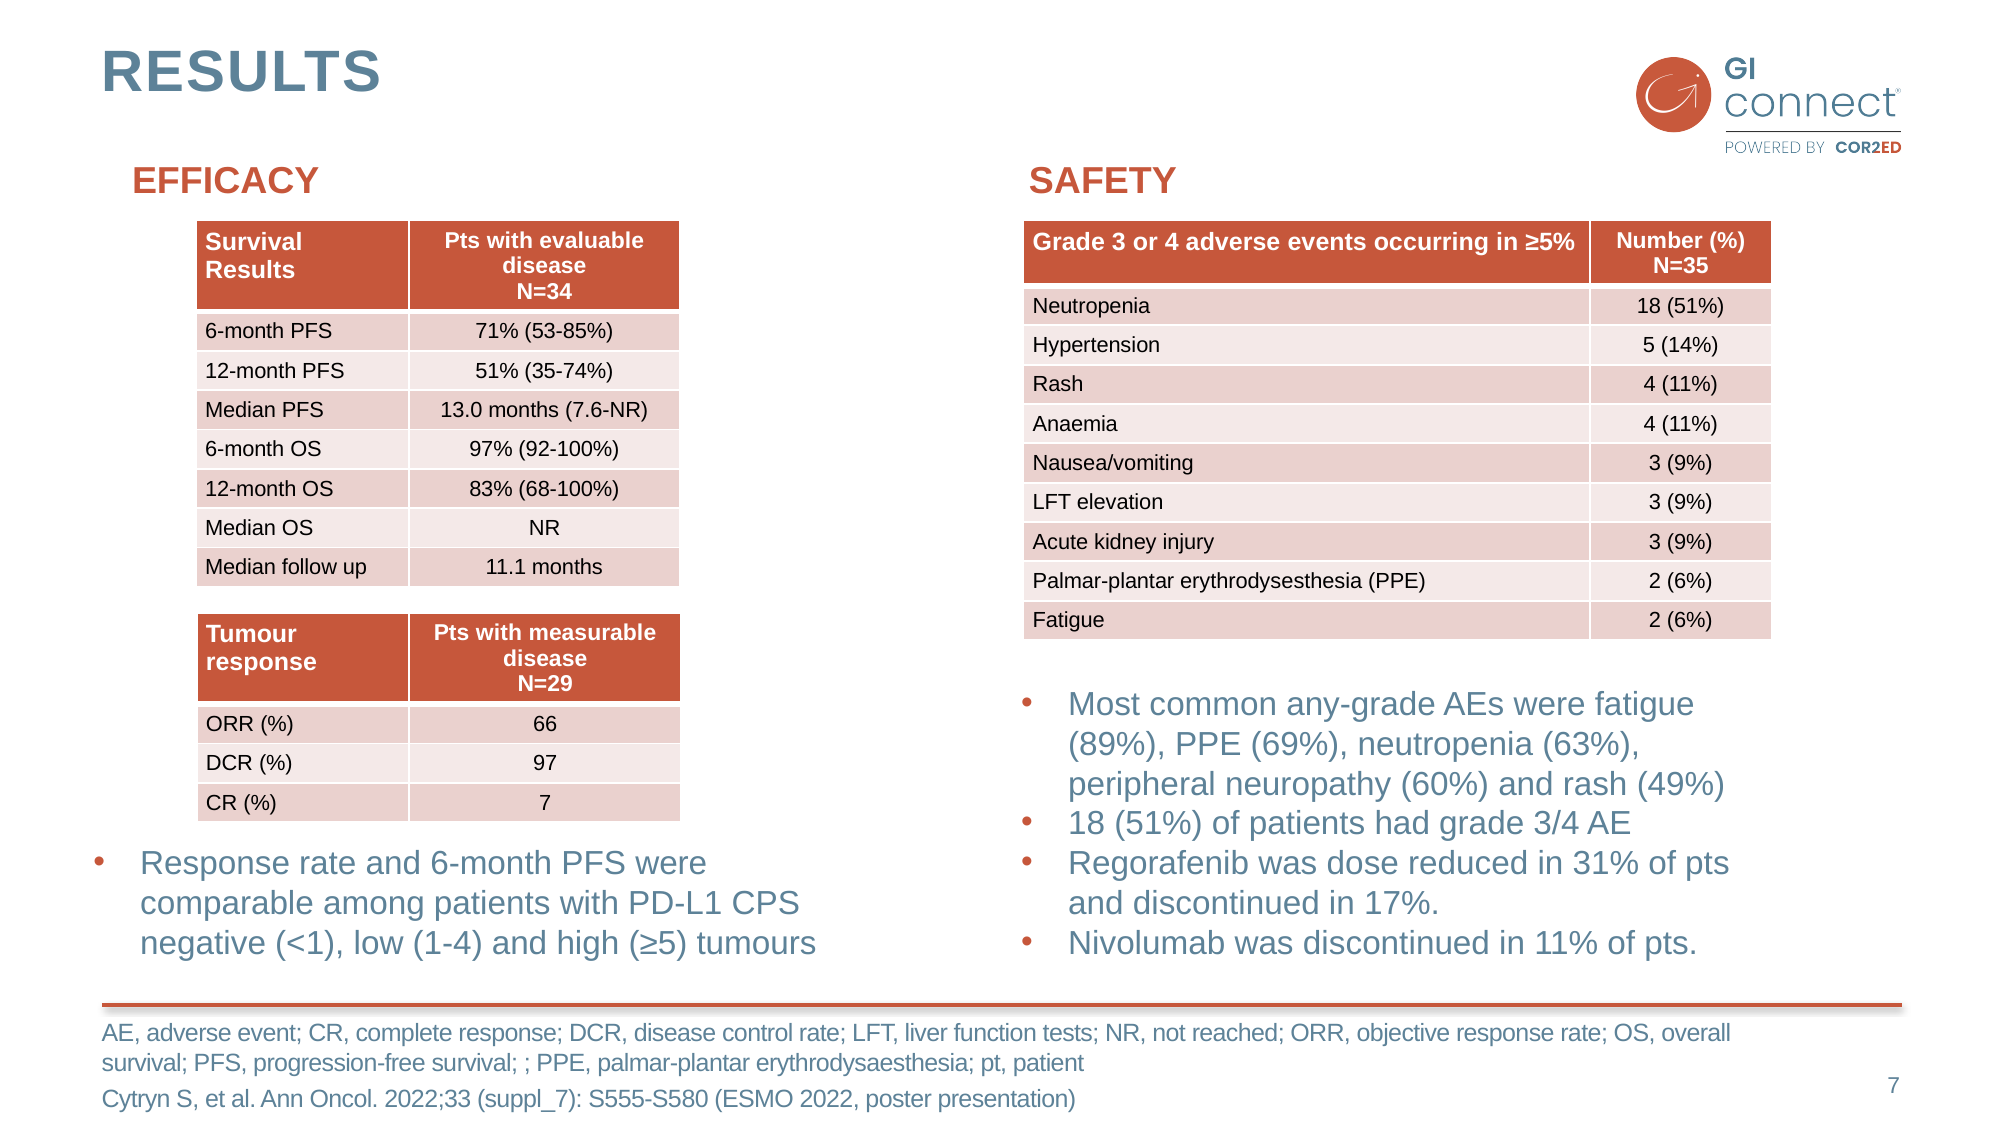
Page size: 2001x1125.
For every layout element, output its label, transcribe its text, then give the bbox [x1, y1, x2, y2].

table_cell 4 (11%) [1591, 366, 1771, 403]
table_cell Fatigue [1024, 602, 1589, 639]
table_cell Nausea/vomiting [1024, 444, 1589, 482]
table_cell Neutropenia [1024, 289, 1589, 324]
table_cell 66 [410, 707, 680, 743]
table_cell NR [410, 509, 679, 547]
table_cell 7 [410, 784, 680, 821]
table_cell 6-month PFS [197, 314, 408, 350]
table_cell 18 (51%) [1591, 289, 1771, 324]
table_cell 12-month PFS [197, 352, 408, 389]
table_cell DCR (%) [198, 744, 408, 782]
slide_number 7 [1771, 1054, 1900, 1115]
table_cell 97% (92-100%) [410, 430, 679, 468]
title results [101, 40, 1536, 173]
table_cell 4 (11%) [1591, 405, 1771, 442]
table_header Pts with measurable disease N=29 [410, 614, 680, 701]
table_header Number (%) N=35 [1591, 221, 1771, 283]
text_box EFFICACY [132, 148, 335, 209]
picture [1631, 50, 1912, 159]
table_cell 2 (6%) [1591, 562, 1771, 600]
text_box Most common any-grade AEs were fatigue (89%), PPE (69%), neutropenia (63%), peripheral neuropathy (60%) and rash (49%) 18 (51%) of patients had grade 3/4 AE Regorafenib was dose reduced in 31% of pts and discontinued in 17%. Nivolumab was discontinued in 11% of pts. [1006, 674, 1792, 969]
table_cell Rash [1024, 366, 1589, 403]
table_cell CR (%) [198, 784, 408, 821]
table_cell 3 (9%) [1591, 484, 1771, 521]
table_header Grade 3 or 4 adverse events occurring in ≥5% [1024, 221, 1589, 283]
table_cell 71% (53-85%) [410, 314, 679, 350]
table_cell Palmar-plantar erythrodysesthesia (PPE) [1024, 562, 1589, 600]
table_cell LFT elevation [1024, 484, 1589, 521]
table_cell 3 (9%) [1591, 523, 1771, 560]
table_cell 5 (14%) [1591, 326, 1771, 364]
text_box Response rate and 6-month PFS were comparable among patients with PD-L1 CPS negative (<1), low (1-4) and high (≥5) tumours [78, 833, 882, 969]
table_cell 97 [410, 744, 680, 782]
list AE, adverse event; CR, complete response; DCR, disease control rate; LFT, liver function tests; NR, not reached; ORR, objective response rate; OS, overall survival; PFS, progression-free survival; ; PPE, palmar-plantar erythrodysaesthesia; pt, patient Cytryn S, et al. Ann Oncol. 2022;33 (suppl_7): S555-S580 (ESMO 2022, poster presentation) [101, 1035, 1772, 1095]
table_cell 6-month OS [197, 430, 408, 468]
table_cell ORR (%) [198, 707, 408, 743]
table_cell 2 (6%) [1591, 602, 1771, 639]
text_box SAFETY [1028, 148, 1192, 209]
table_header Pts with evaluable disease N=34 [410, 221, 679, 309]
table_cell 12-month OS [197, 470, 408, 507]
table_cell 3 (9%) [1591, 444, 1771, 482]
table_cell 83% (68-100%) [410, 470, 679, 507]
table_cell 11.1 months [410, 548, 679, 586]
table_cell Median OS [197, 509, 408, 547]
table_cell Hypertension [1024, 326, 1589, 364]
table_header Survival Results [197, 221, 408, 309]
table_header Tumour response [198, 614, 408, 701]
table_cell Median follow up [197, 548, 408, 586]
table_cell Anaemia [1024, 405, 1589, 442]
table_cell Median PFS [197, 391, 408, 429]
table_cell Acute kidney injury [1024, 523, 1589, 560]
table_cell 13.0 months (7.6-NR) [410, 391, 679, 429]
table_cell 51% (35-74%) [410, 352, 679, 389]
